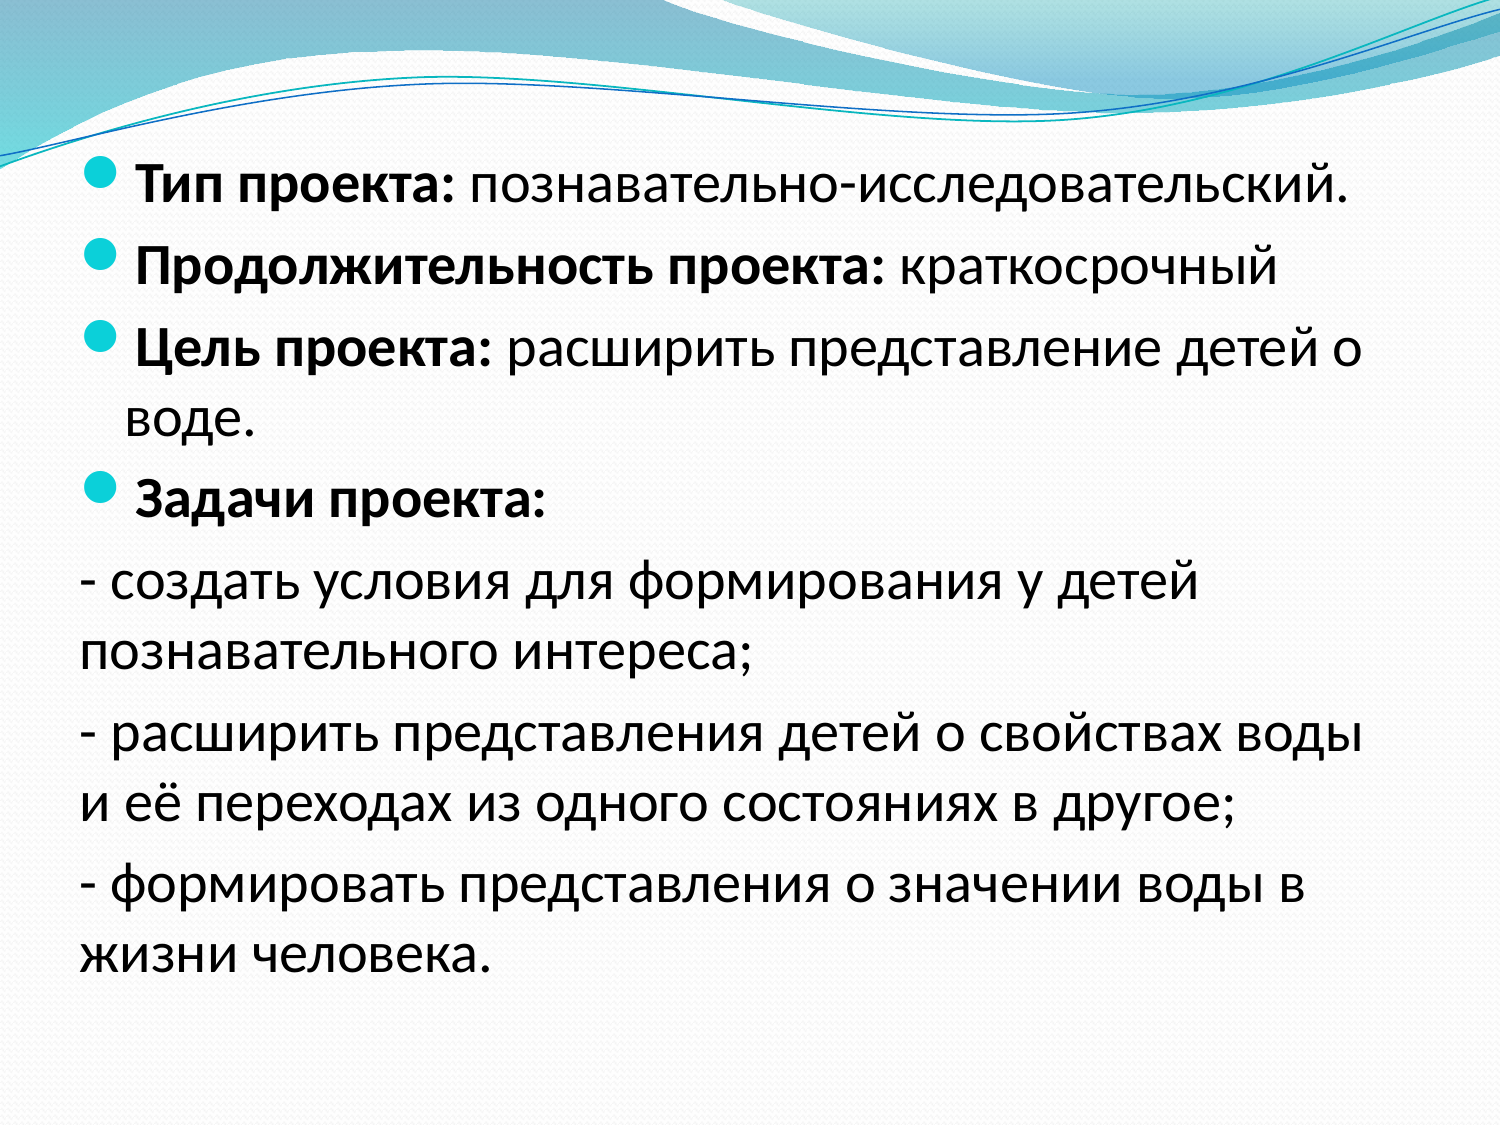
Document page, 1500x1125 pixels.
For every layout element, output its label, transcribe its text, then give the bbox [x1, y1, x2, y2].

list Тип проекта: познавательно-исследовательский. Продолжительность проекта: краткосрочный Цель проекта: расширить представление детей о воде. Задачи проекта: - создать условия для формирования у детей познавательного интереса; - расширить представления детей о свойствах воды и её переходах из одного состояниях в другое; - формировать представления о значении воды в жизни человека. [64, 137, 1415, 880]
